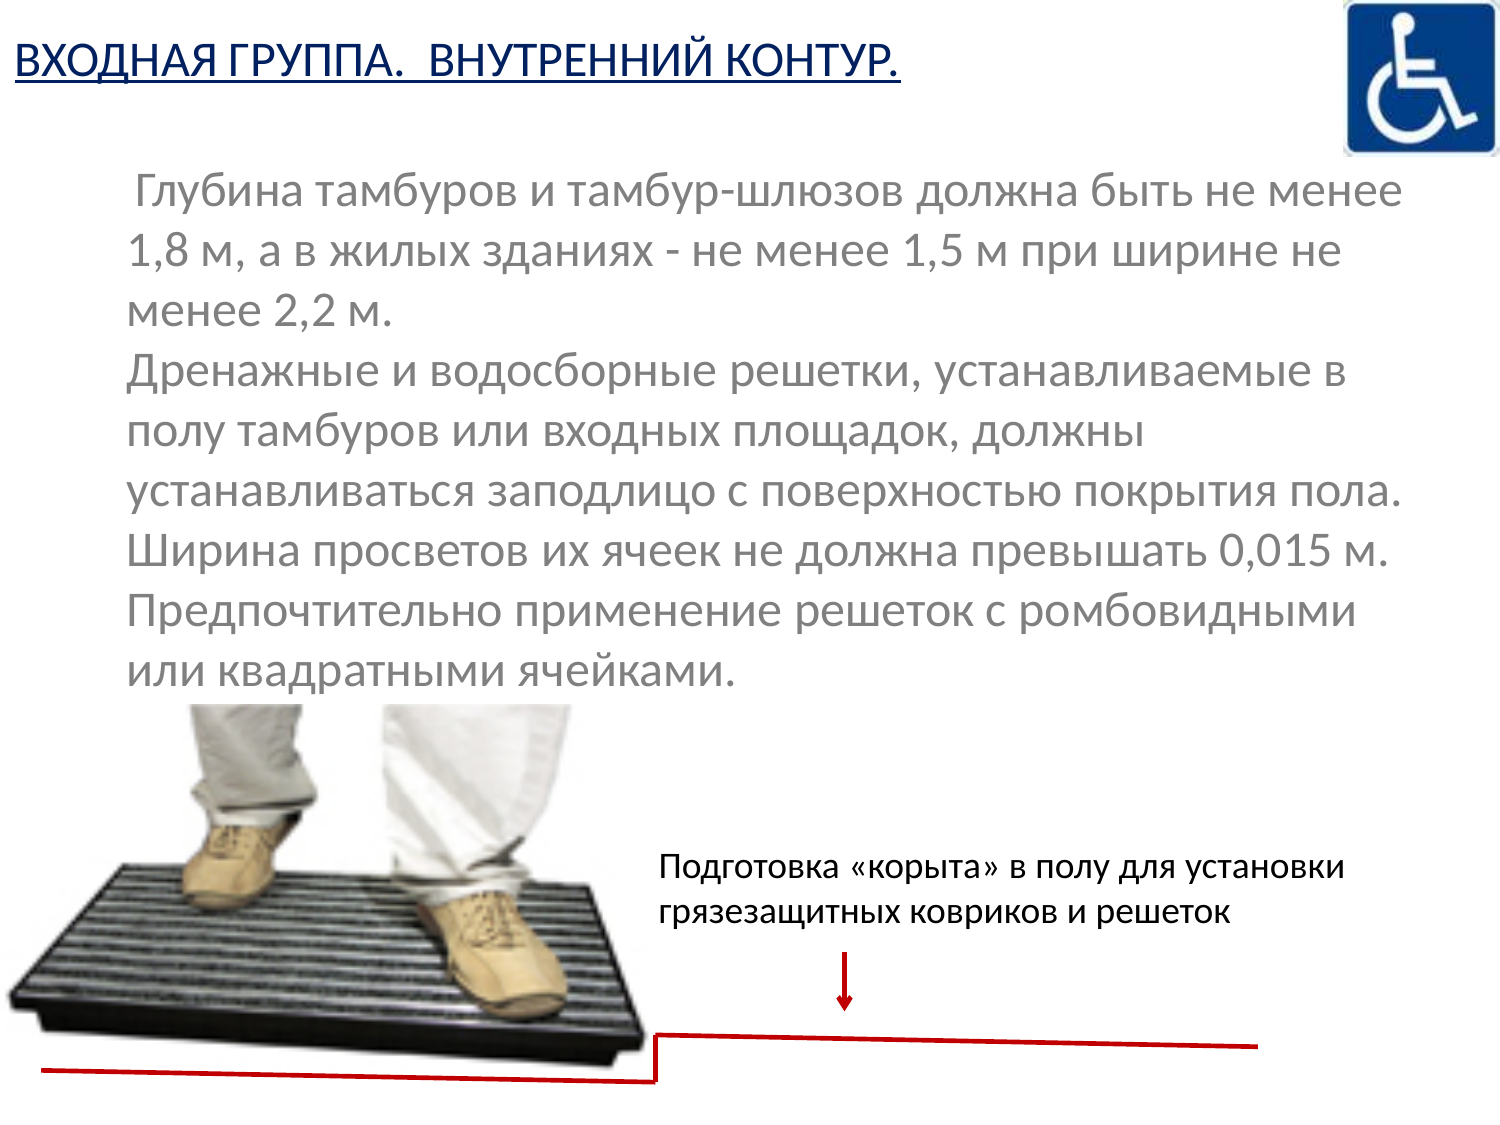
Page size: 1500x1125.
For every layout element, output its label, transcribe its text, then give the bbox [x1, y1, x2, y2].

picture [0, 703, 653, 1125]
text_box Глубина тамбуров и тамбур-шлюзов должна быть не менее 1,8 м, а в жилых зданиях - не менее 1,5 м при ширине не менее 2,2 м. Дренажные и водосборные решетки, устанавливаемые в полу тамбуров или входных площадок, должны устанавливаться заподлицо с поверхностью покрытия пола. Ширина просветов их ячеек не должна превышать 0,015 м. Предпочтительно применение решеток с ромбовидными или квадратными ячейками. [112, 148, 1447, 704]
picture [1343, 0, 1500, 157]
text_box Подготовка «корыта» в полу для установки грязезащитных ковриков и решеток [658, 834, 1436, 939]
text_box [41, 1070, 656, 1083]
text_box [656, 1034, 1259, 1047]
text_box ВХОДНАЯ ГРУППА. ВНУТРЕННИЙ КОНТУР. [0, 19, 1338, 94]
